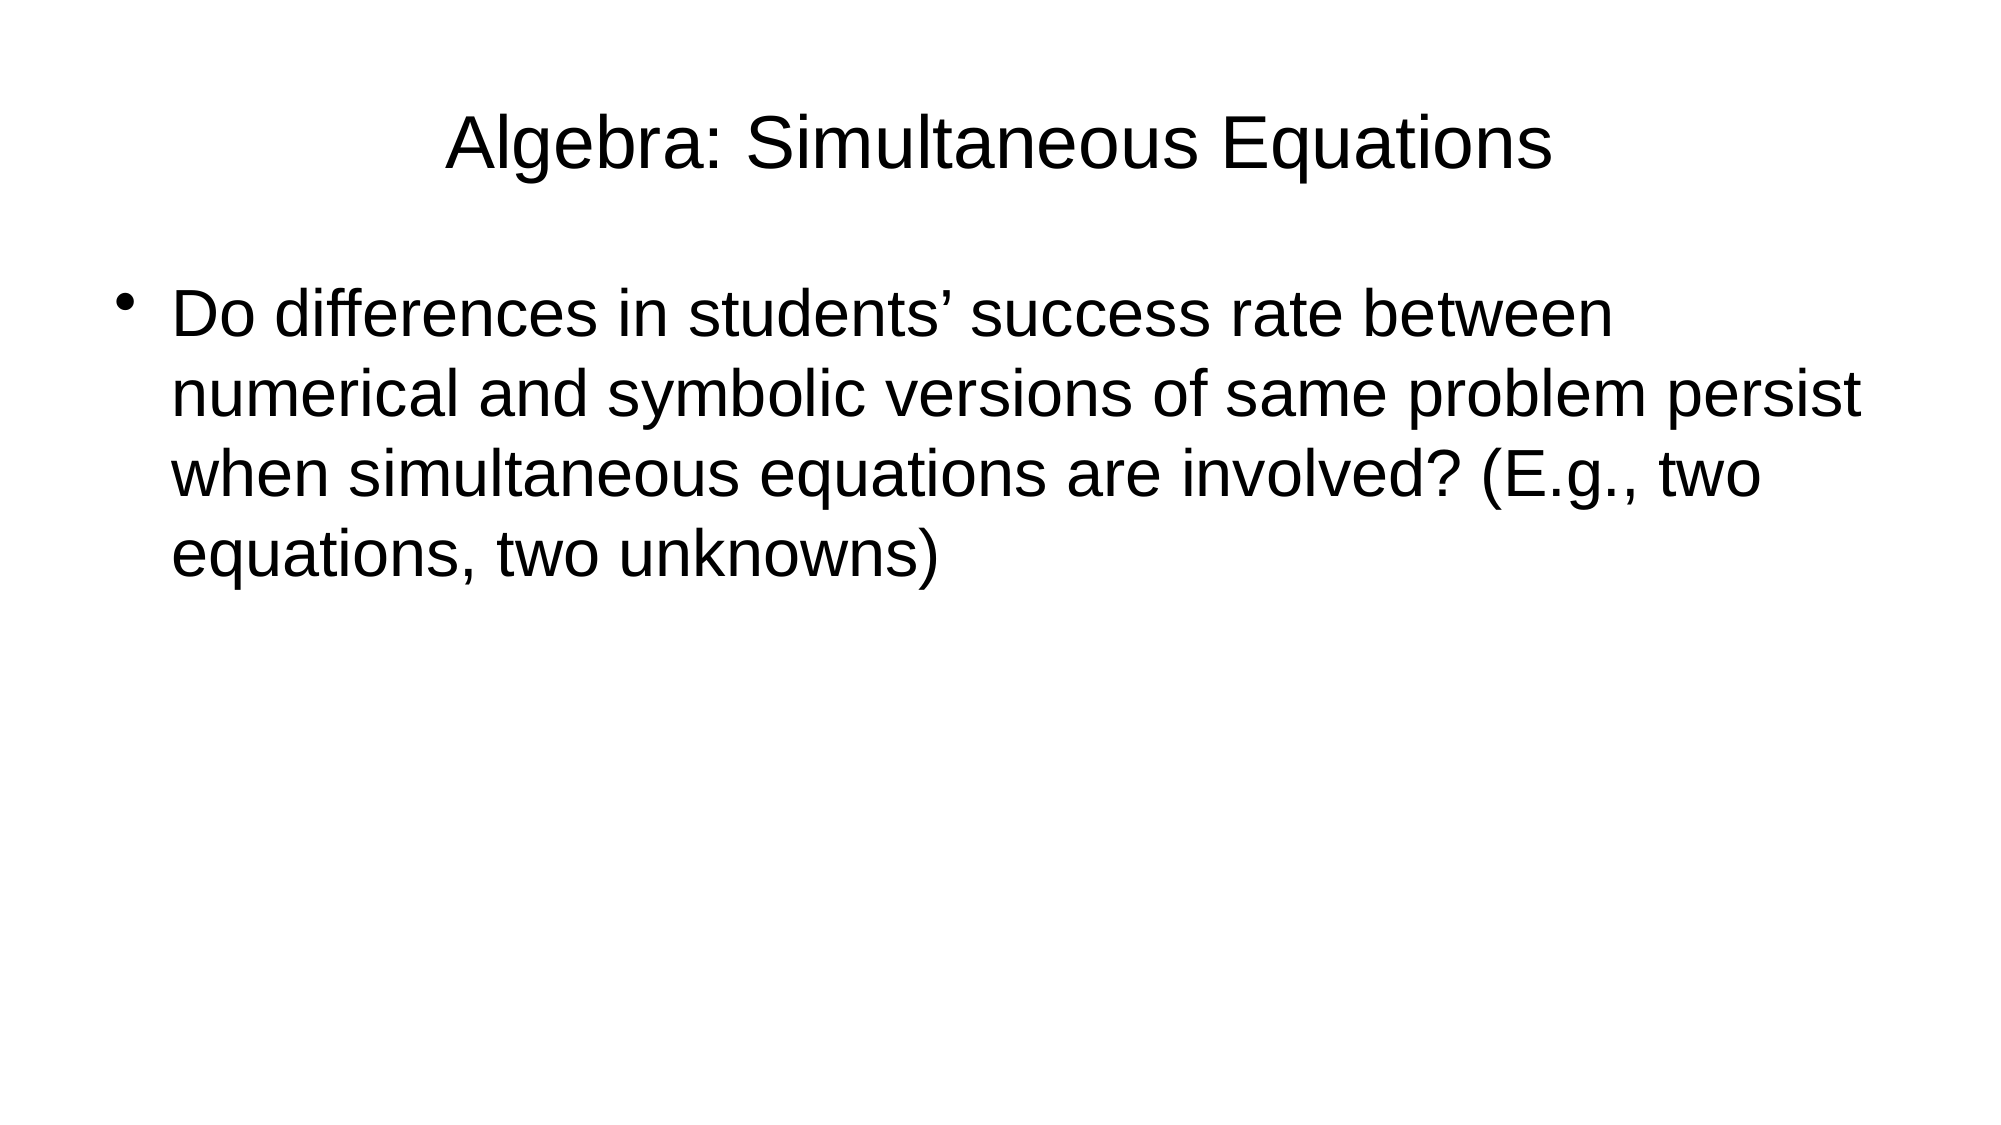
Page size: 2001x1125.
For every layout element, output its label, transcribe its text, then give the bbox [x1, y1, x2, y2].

list Do differences in students’ success rate between numerical and symbolic versions of same problem persist when simultaneous equations are involved? (E.g., two equations, two unknowns) [99, 262, 1901, 1076]
title Algebra: Simultaneous Equations [99, 44, 1901, 233]
